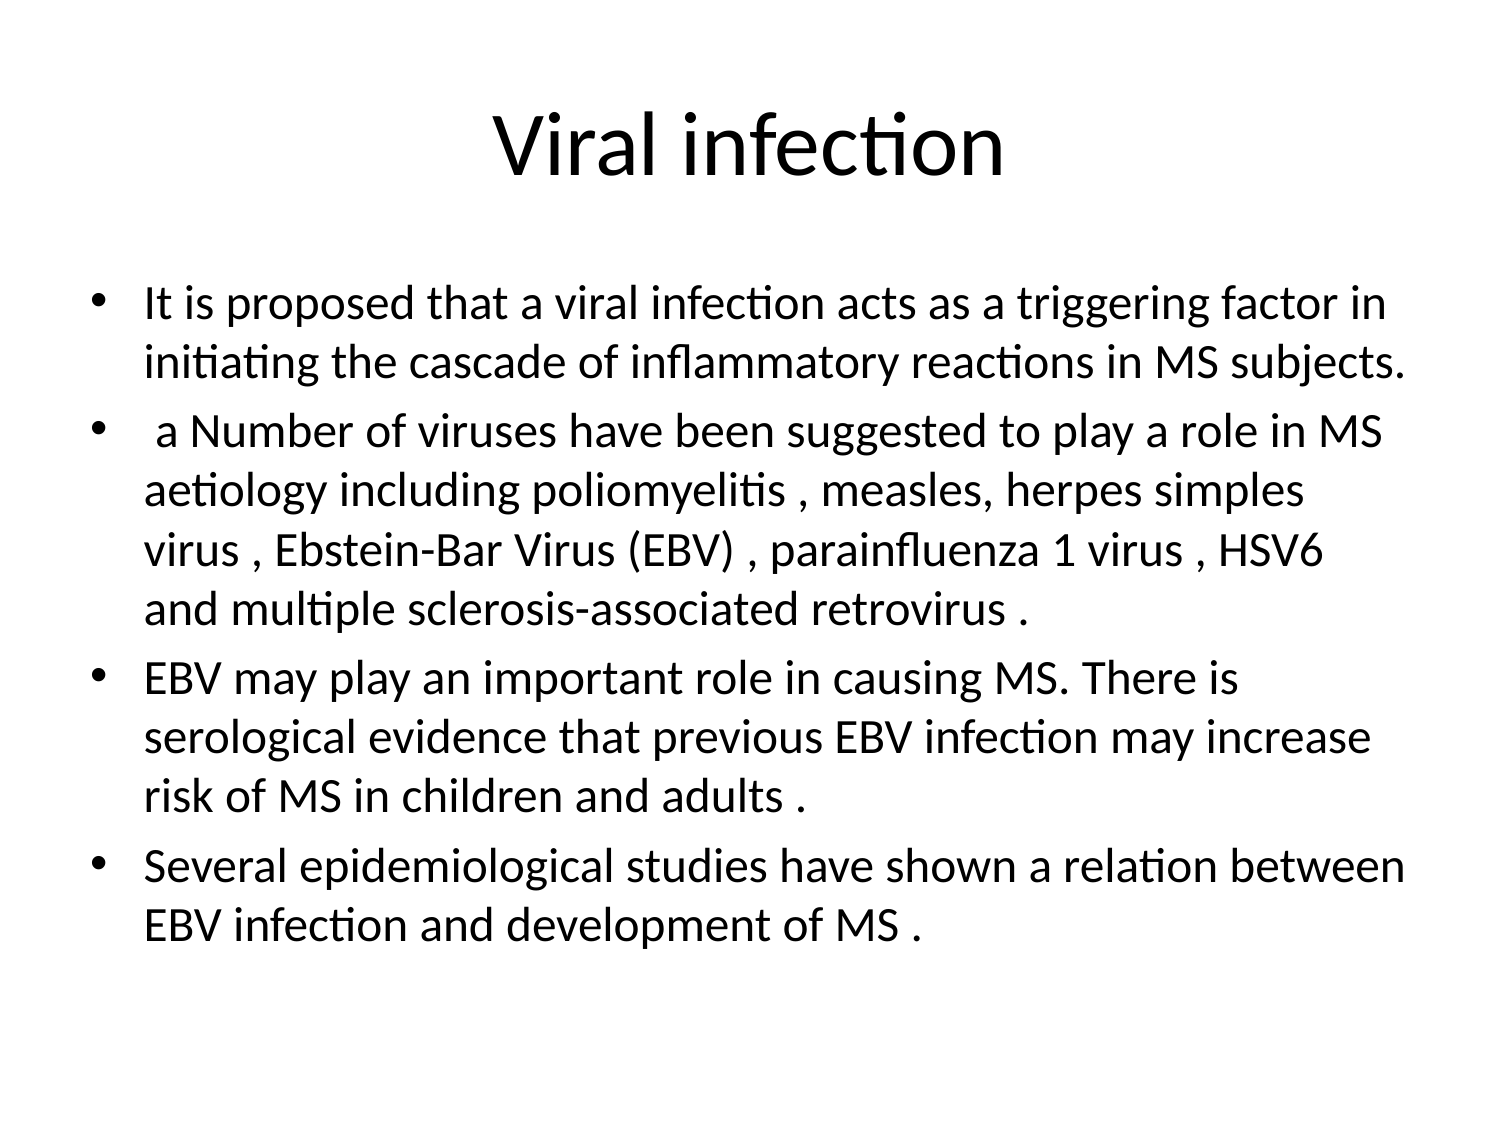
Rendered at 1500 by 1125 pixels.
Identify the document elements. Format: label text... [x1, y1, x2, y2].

list It is proposed that a viral infection acts as a triggering factor in initiating the cascade of inflammatory reactions in MS subjects. a Number of viruses have been suggested to play a role in MS aetiology including poliomyelitis , measles, herpes simples virus , Ebstein-Bar Virus (EBV) , parainfluenza 1 virus , HSV6 and multiple sclerosis-associated retrovirus . EBV may play an important role in causing MS. There is serological evidence that previous EBV infection may increase risk of MS in children and adults . Several epidemiological studies have shown a relation between EBV infection and development of MS . [75, 262, 1425, 1005]
title Viral infection [75, 45, 1425, 233]
